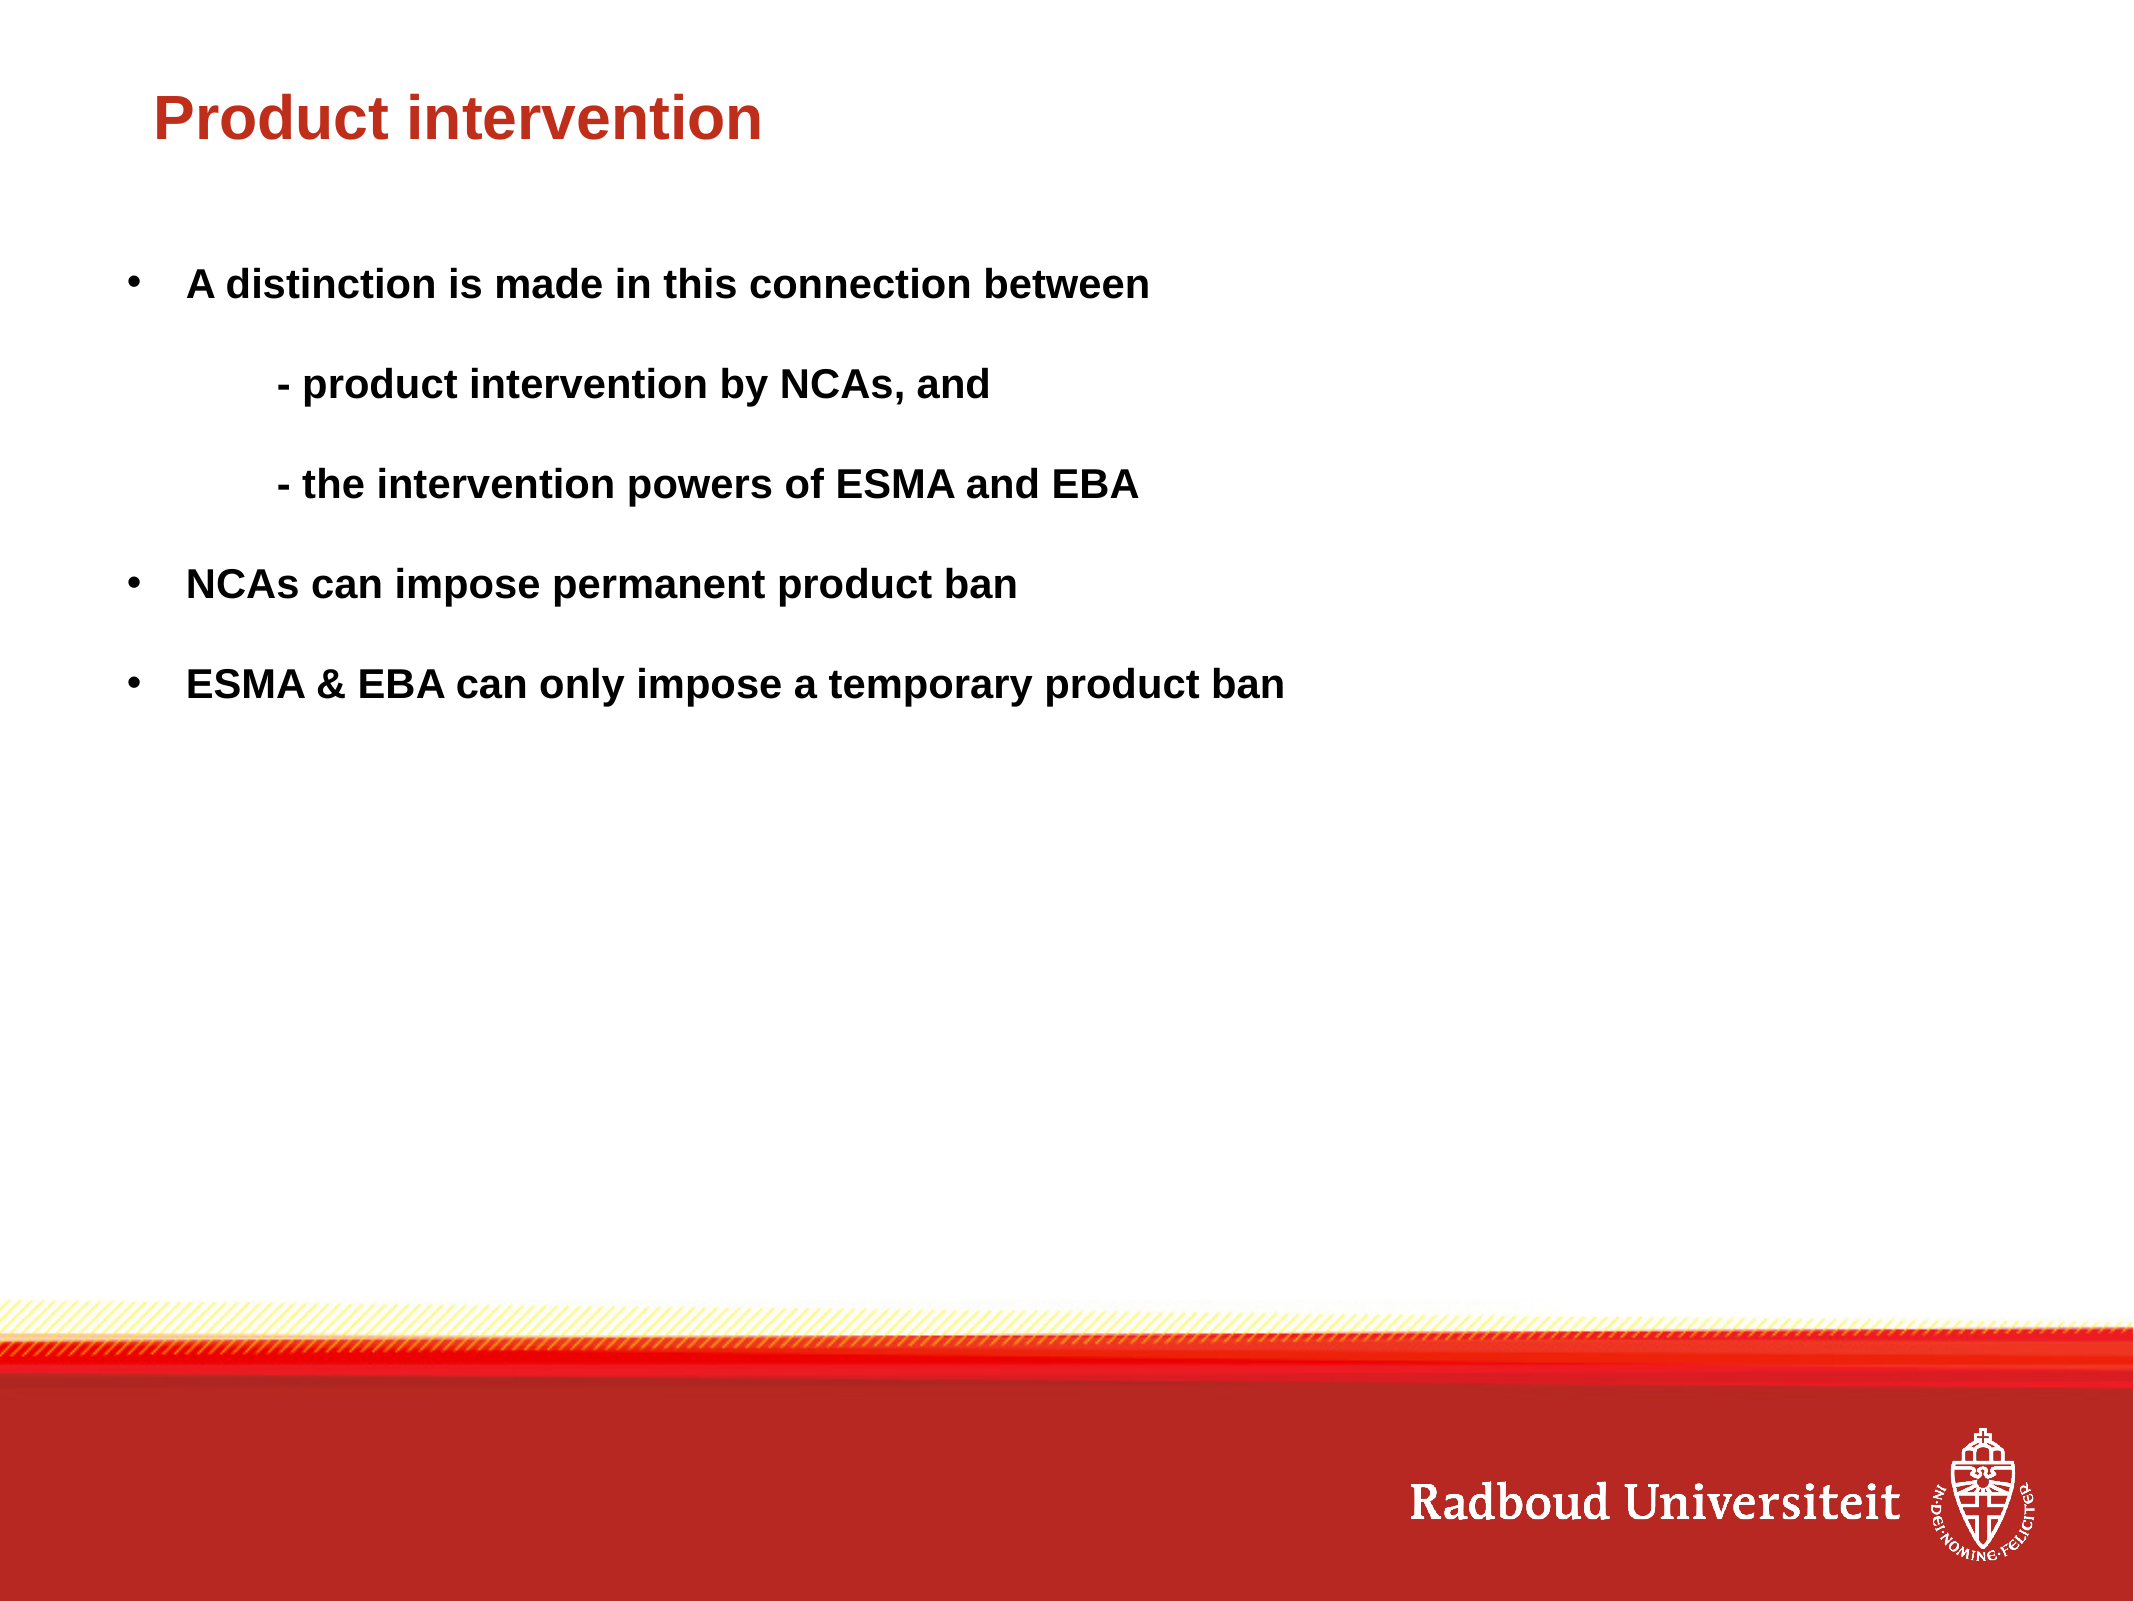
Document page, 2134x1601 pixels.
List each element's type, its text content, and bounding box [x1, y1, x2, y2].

list A distinction is made in this connection between - product intervention by NCAs, and - the intervention powers of ESMA and EBA NCAs can impose permanent product ban ESMA & EBA can only impose a temporary product ban [120, 200, 1952, 1259]
title Product intervention [147, 70, 1979, 296]
picture [0, 0, 2134, 1601]
